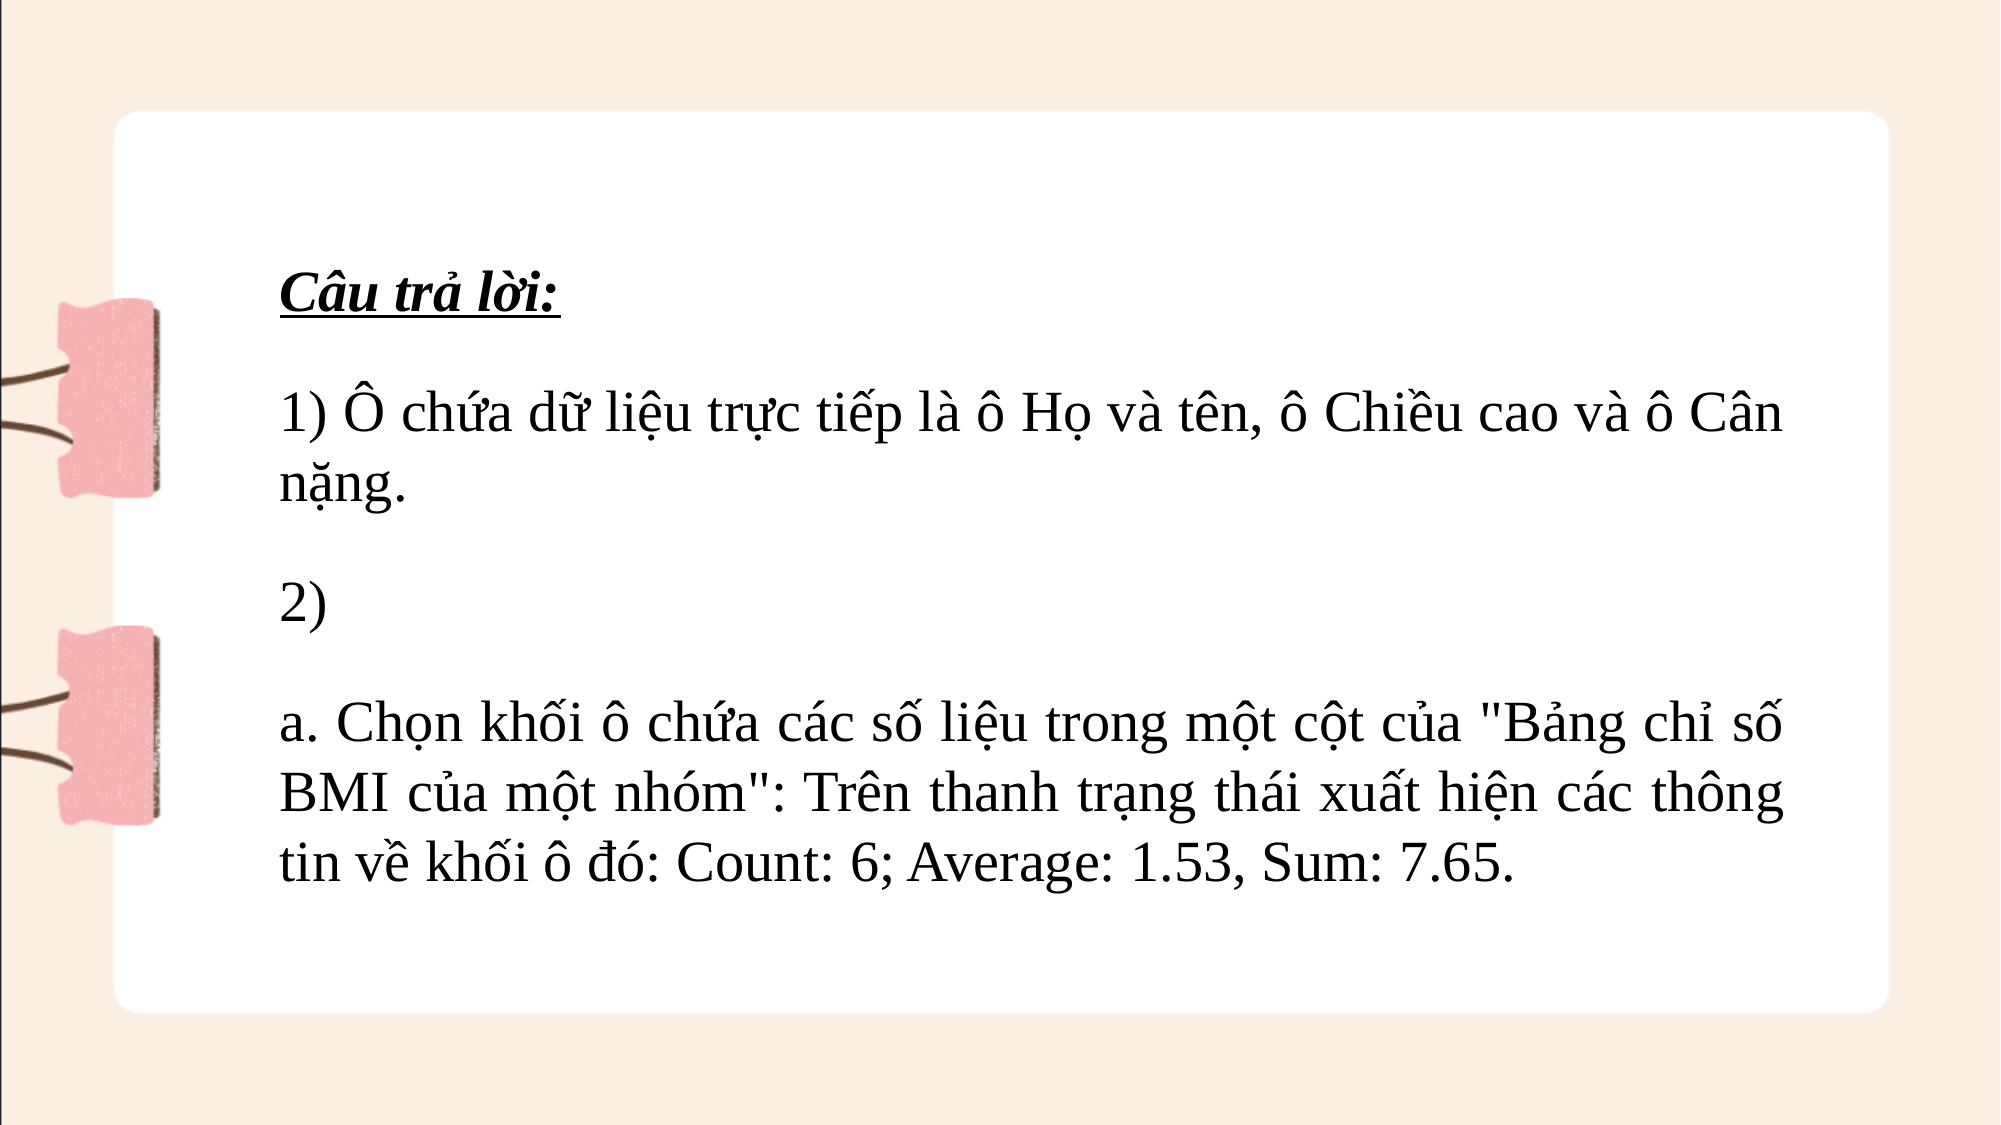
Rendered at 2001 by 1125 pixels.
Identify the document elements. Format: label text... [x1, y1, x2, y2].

picture [0, 0, 2001, 1125]
text_box Câu trả lời: 1) Ô chứa dữ liệu trực tiếp là ô Họ và tên, ô Chiều cao và ô Cân nặng. 2) a. Chọn khối ô chứa các số liệu trong một cột của "Bảng chỉ số BMI của một nhóm": Trên thanh trạng thái xuất hiện các thông tin về khối ô đó: Count: 6; Average: 1.53, Sum: 7.65. [264, 245, 1800, 901]
